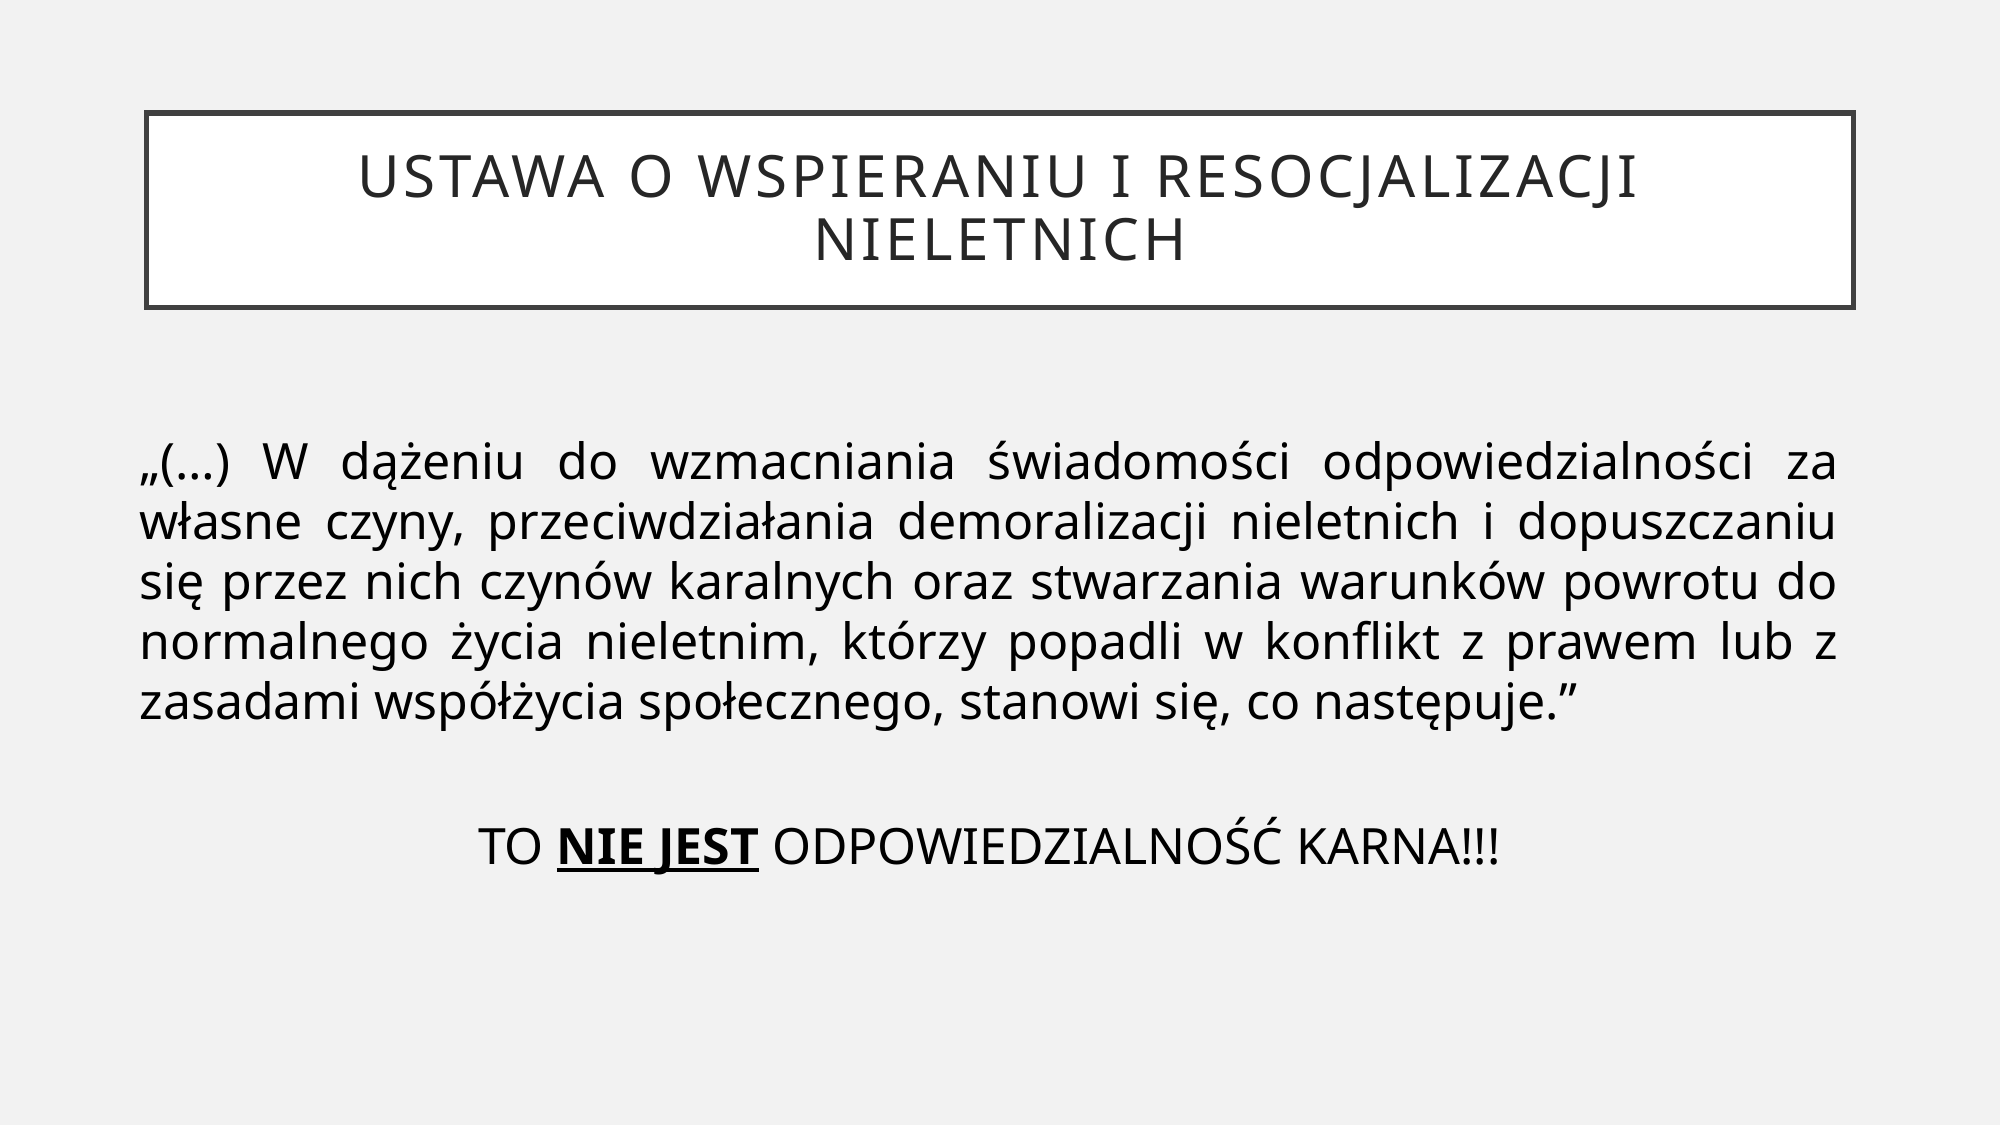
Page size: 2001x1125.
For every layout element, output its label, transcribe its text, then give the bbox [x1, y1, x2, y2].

title Ustawa o wspieraniu i resocjalizacji nieletnich [144, 110, 1856, 310]
text_box „(…) W dążeniu do wzmacniania świadomości odpowiedzialności za własne czyny, przeciwdziałania demoralizacji nieletnich i dopuszczaniu się przez nich czynów karalnych oraz stwarzania warunków powrotu do normalnego życia nieletnim, którzy popadli w konflikt z prawem lub z zasadami współżycia społecznego, stanowi się, co następuje.” TO NIE JEST ODPOWIEDZIALNOŚĆ KARNA!!! [125, 421, 1854, 882]
